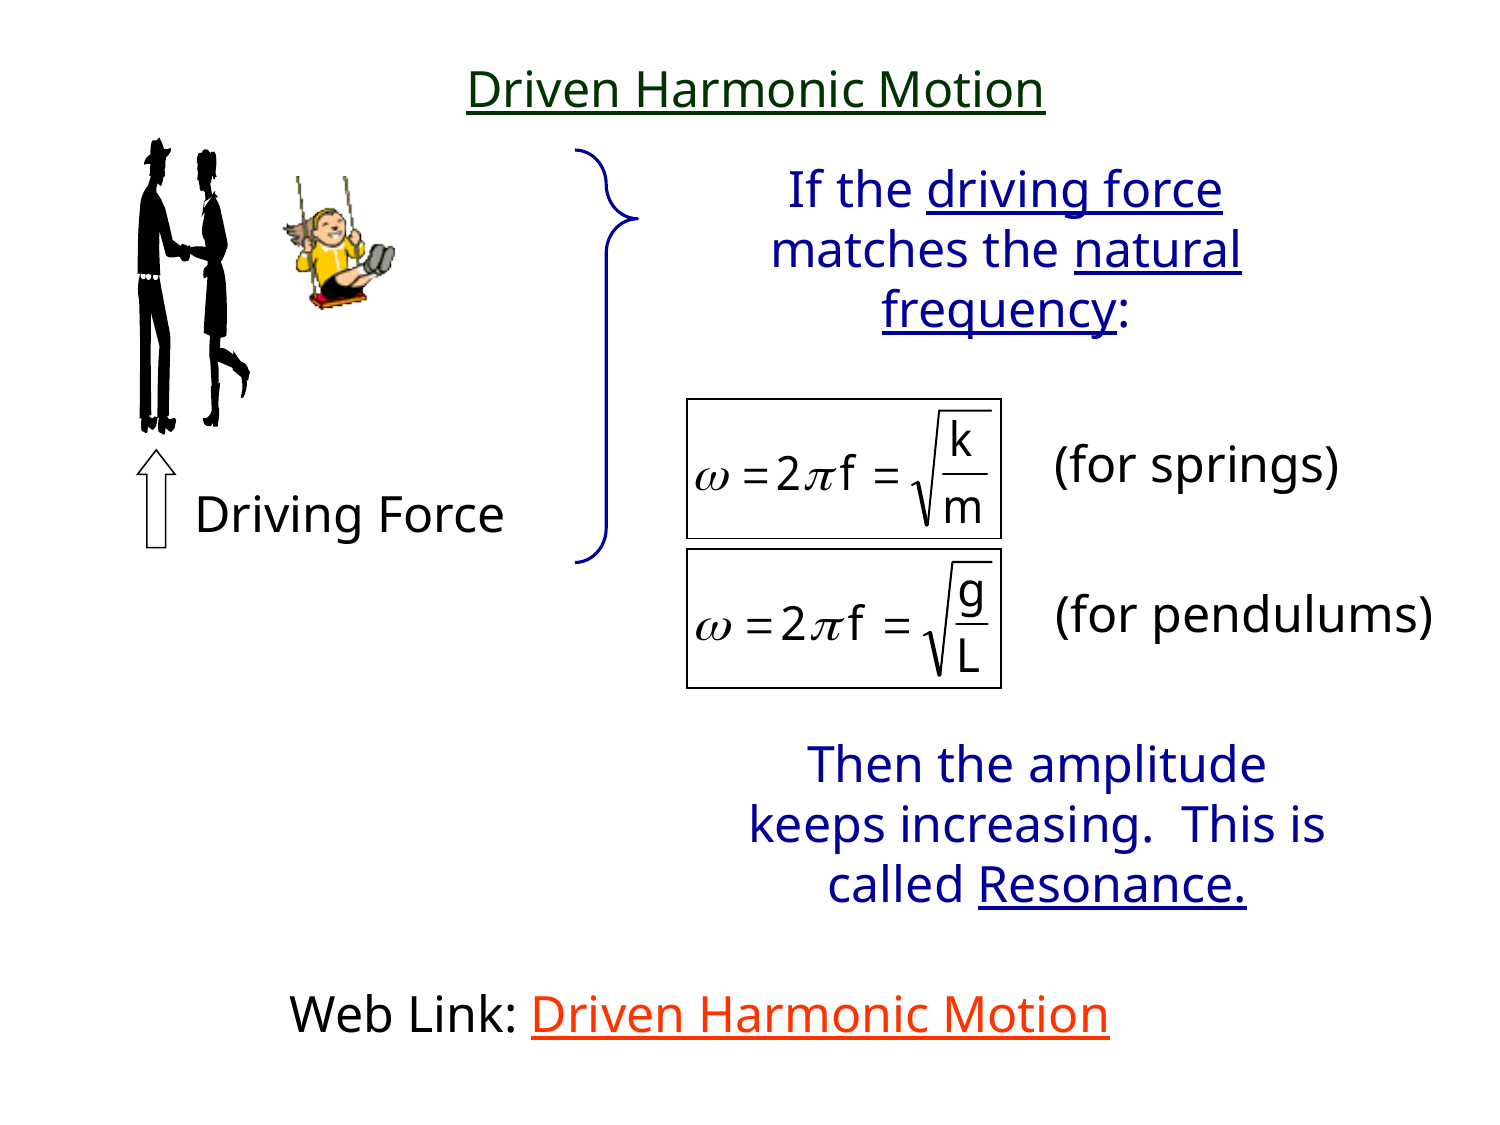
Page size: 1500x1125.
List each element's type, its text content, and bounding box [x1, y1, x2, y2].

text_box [74, 449, 569, 551]
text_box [574, 149, 1263, 563]
text_box Driven Harmonic Motion [187, 49, 1325, 125]
text_box Web Link: Driven Harmonic Motion [237, 974, 1163, 1058]
text_box Then the amplitude keeps increasing. This is called Resonance. [725, 724, 1350, 920]
picture [137, 137, 451, 437]
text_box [687, 399, 1370, 538]
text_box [687, 549, 1465, 688]
